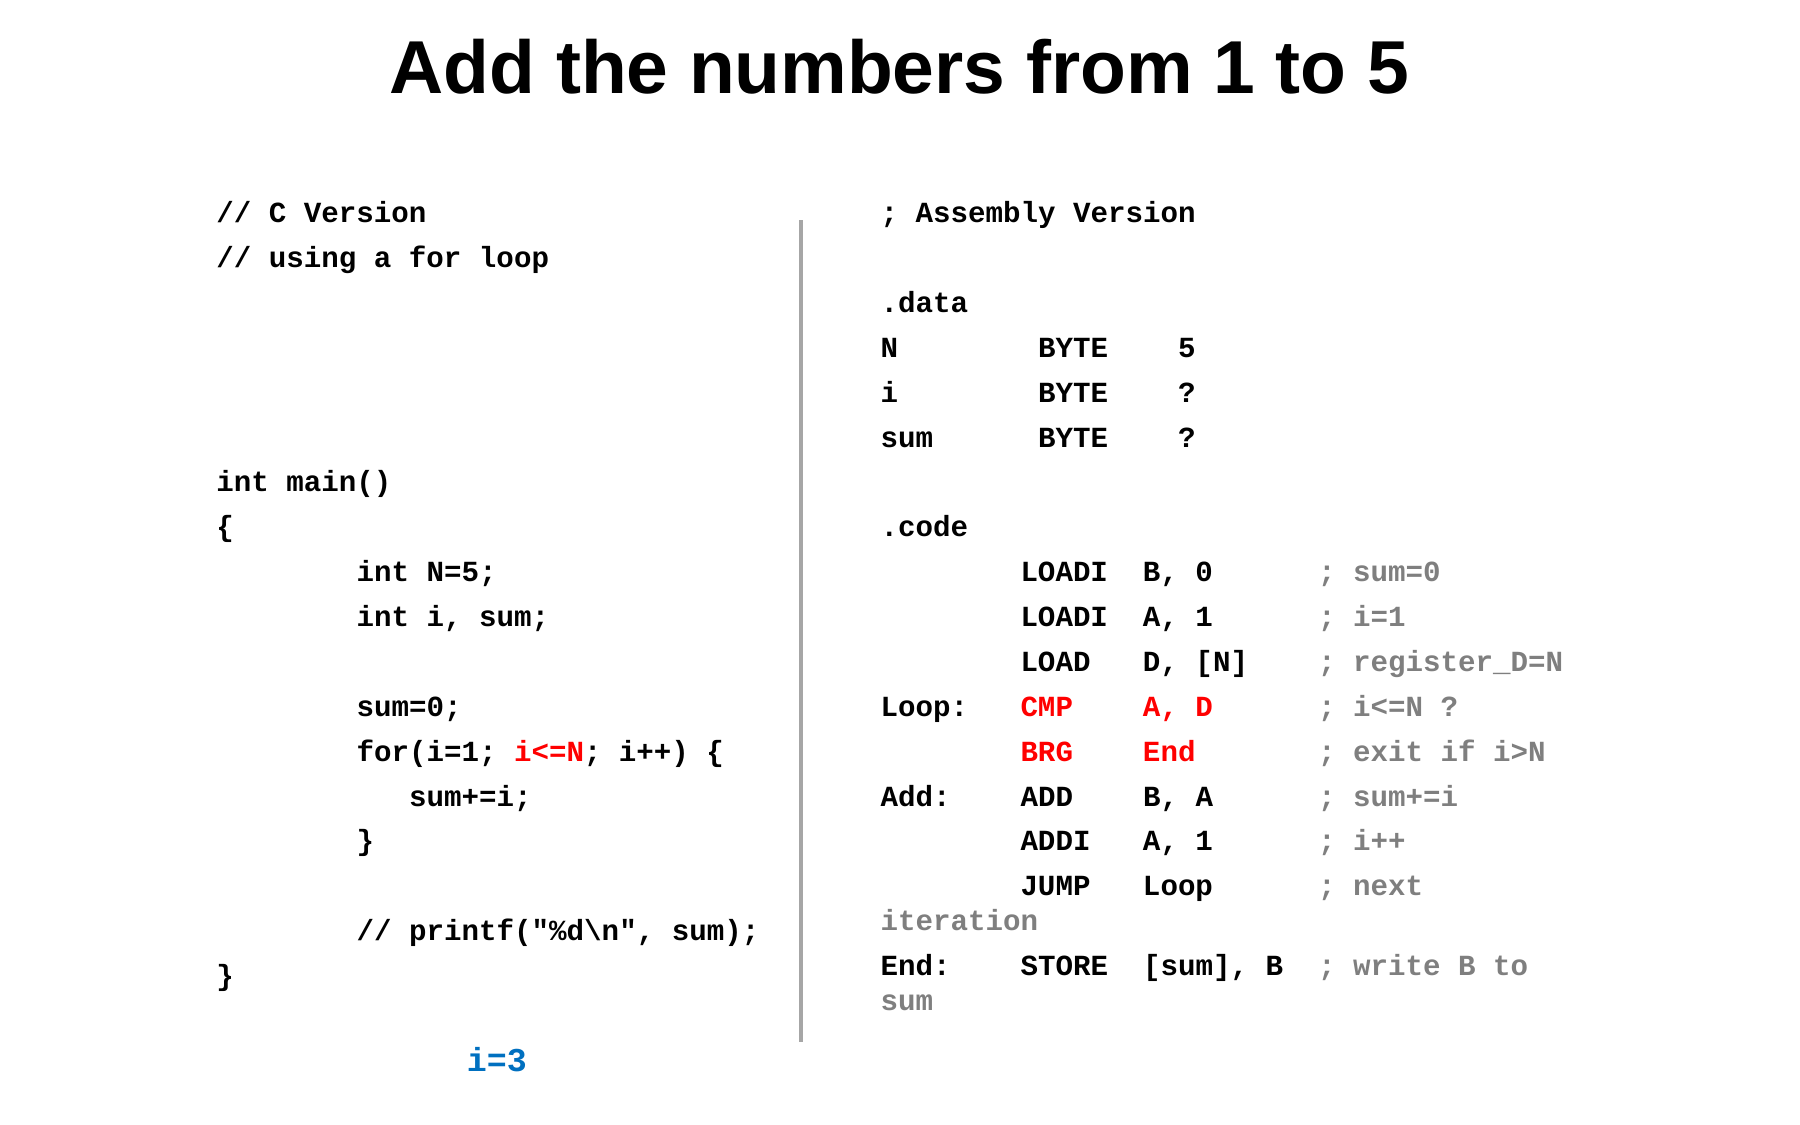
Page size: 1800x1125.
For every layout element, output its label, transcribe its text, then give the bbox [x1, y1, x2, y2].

text_box ; Assembly Version .data N BYTE 5 i BYTE ? sum BYTE ? .code LOADI B, 0 ; sum=0 LOADI A, 1 ; i=1 LOAD D, [N] ; register_D=N Loop: CMP A, D ; i<=N ? BRG End ; exit if i>N Add: ADD B, A ; sum+=i ADDI A, 1 ; i++ JUMP Loop ; next iteration End: STORE [sum], B ; write B to sum [840, 178, 1613, 989]
text_box i=3 [452, 1030, 542, 1086]
list // C Version // using a for loop int main() { int N=5; int i, sum; sum=0; for(i=1; i<=N; i++) { sum+=i; } // printf("%d\n", sum); } [176, 178, 794, 1033]
title Add the numbers from 1 to 5 [150, 3, 1650, 117]
